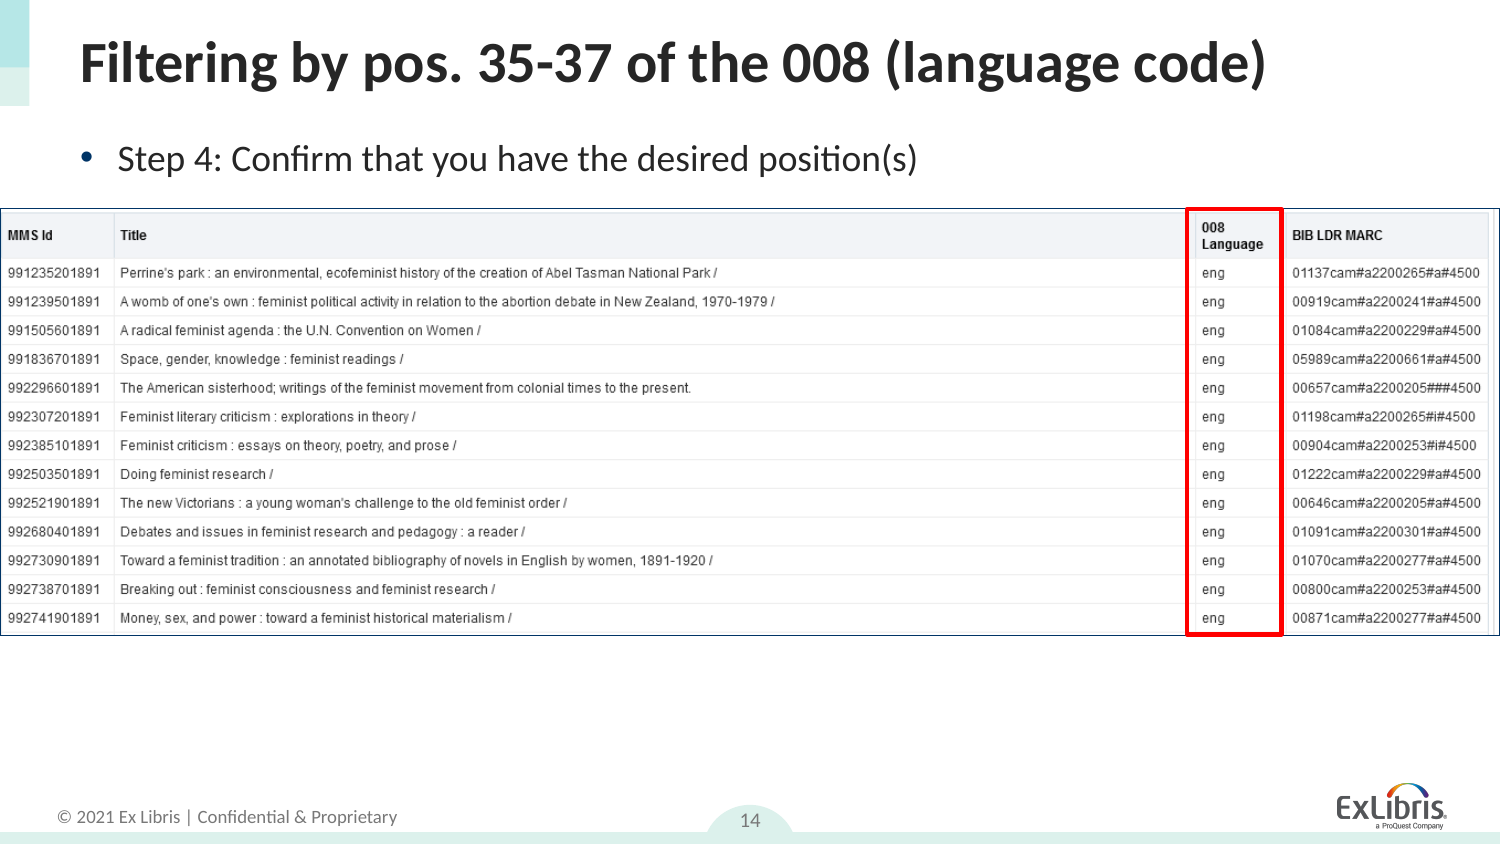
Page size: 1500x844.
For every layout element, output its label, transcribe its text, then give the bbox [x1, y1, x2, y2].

list Step 4: Confirm that you have the desired position(s) [64, 126, 1447, 198]
title Filtering by pos. 35-37 of the 008 (language code) [64, 11, 1447, 107]
slide_number 14 [705, 789, 795, 844]
picture [1337, 783, 1447, 830]
picture [0, 208, 1500, 636]
